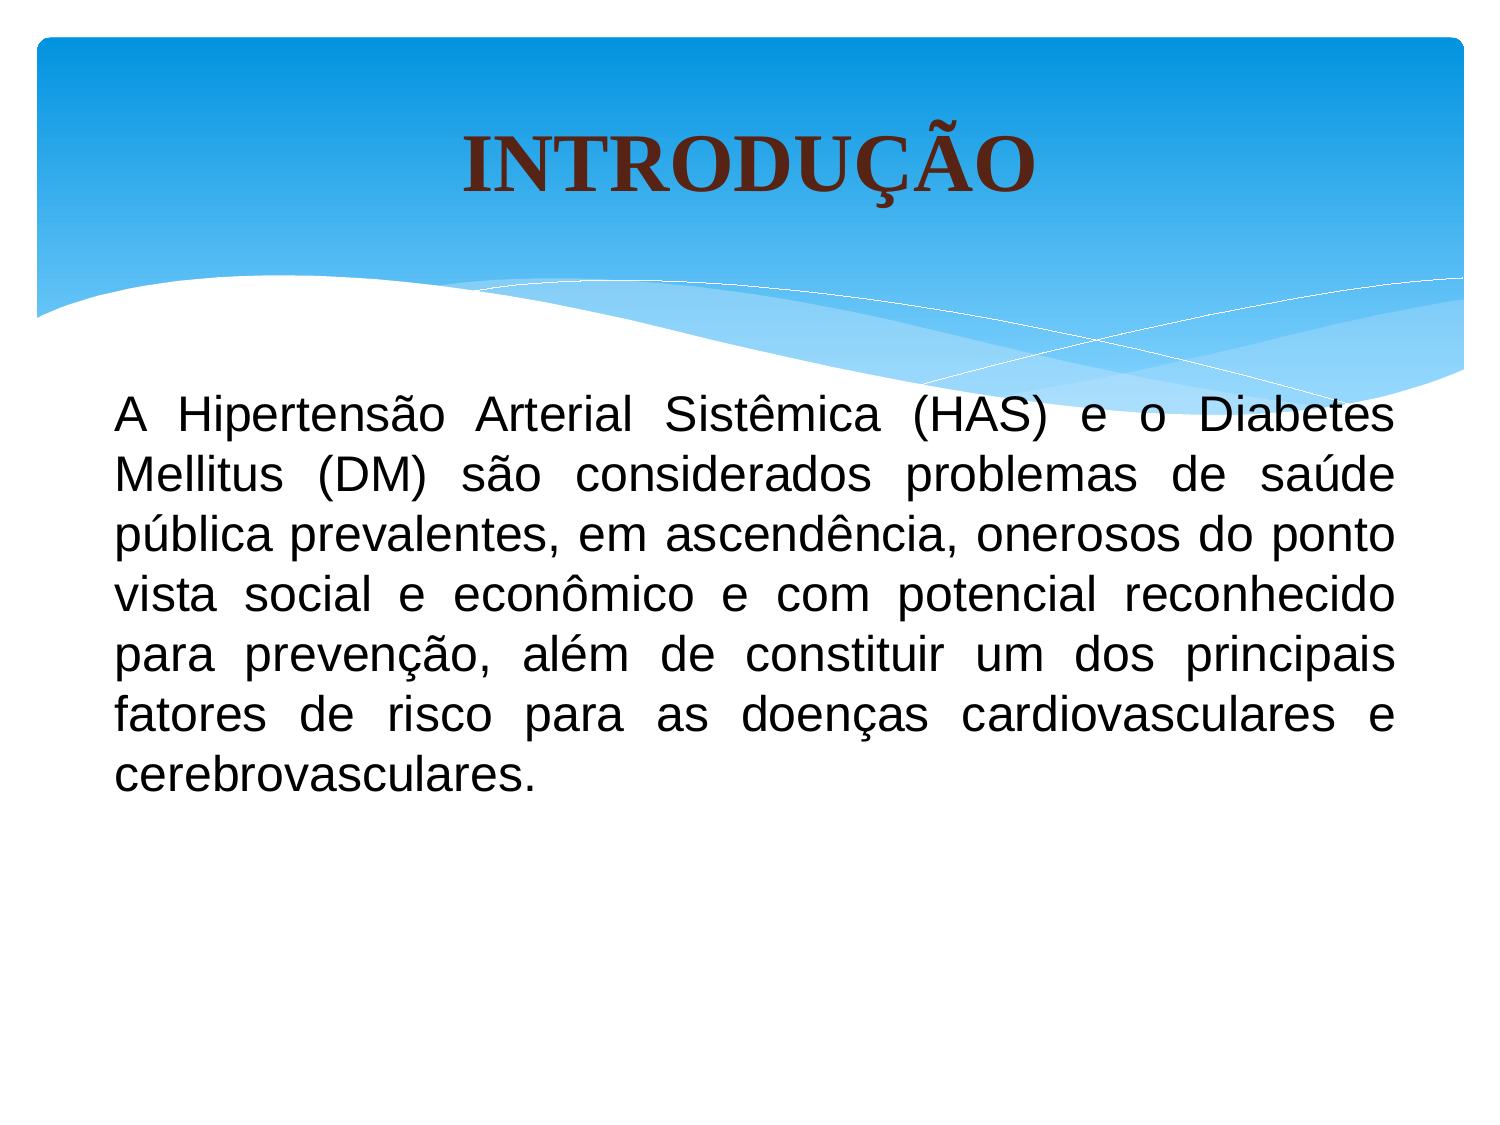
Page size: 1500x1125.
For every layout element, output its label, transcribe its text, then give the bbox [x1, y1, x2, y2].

list [75, 278, 1425, 1059]
title INTRODUÇÃO [75, 55, 1425, 261]
text_box A Hipertensão Arterial Sistêmica (HAS) e o Diabetes Mellitus (DM) são considerados problemas de saúde pública prevalentes, em ascendência, onerosos do ponto vista social e econômico e com potencial reconhecido para prevenção, além de constituir um dos principais fatores de risco para as doenças cardiovasculares e cerebrovasculares. [100, 314, 1412, 930]
